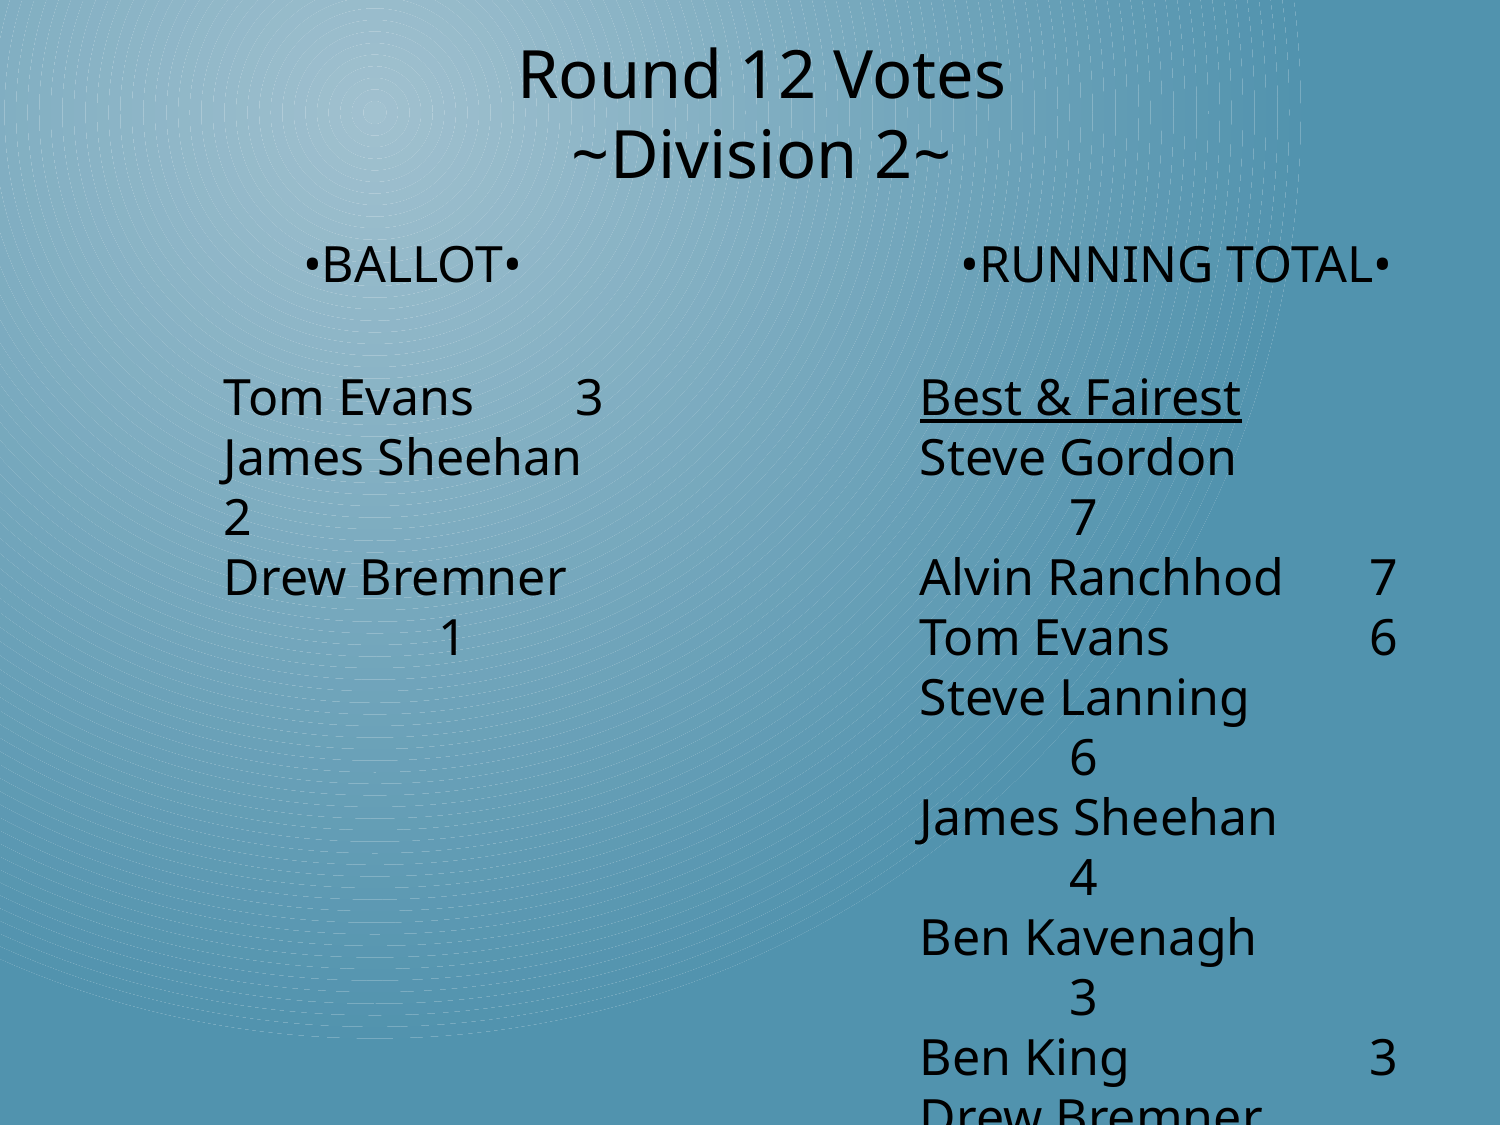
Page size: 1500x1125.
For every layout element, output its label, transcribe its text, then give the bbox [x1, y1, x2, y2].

text_box Tom Evans 3 James Sheehan 2 Drew Bremner 1 [209, 357, 685, 723]
text_box •RUNNING TOTAL• [904, 225, 1449, 300]
text_box Best & Fairest Steve Gordon 7 Alvin Ranchhod 7 Tom Evans 6 Steve Lanning 6 James Sheehan 4 Ben Kavenagh 3 Ben King 3 Drew Bremner 3 [904, 357, 1449, 1125]
text_box Round 12 Votes ~Division 2~ [368, 24, 1156, 200]
text_box •BALLOT• [140, 224, 685, 300]
